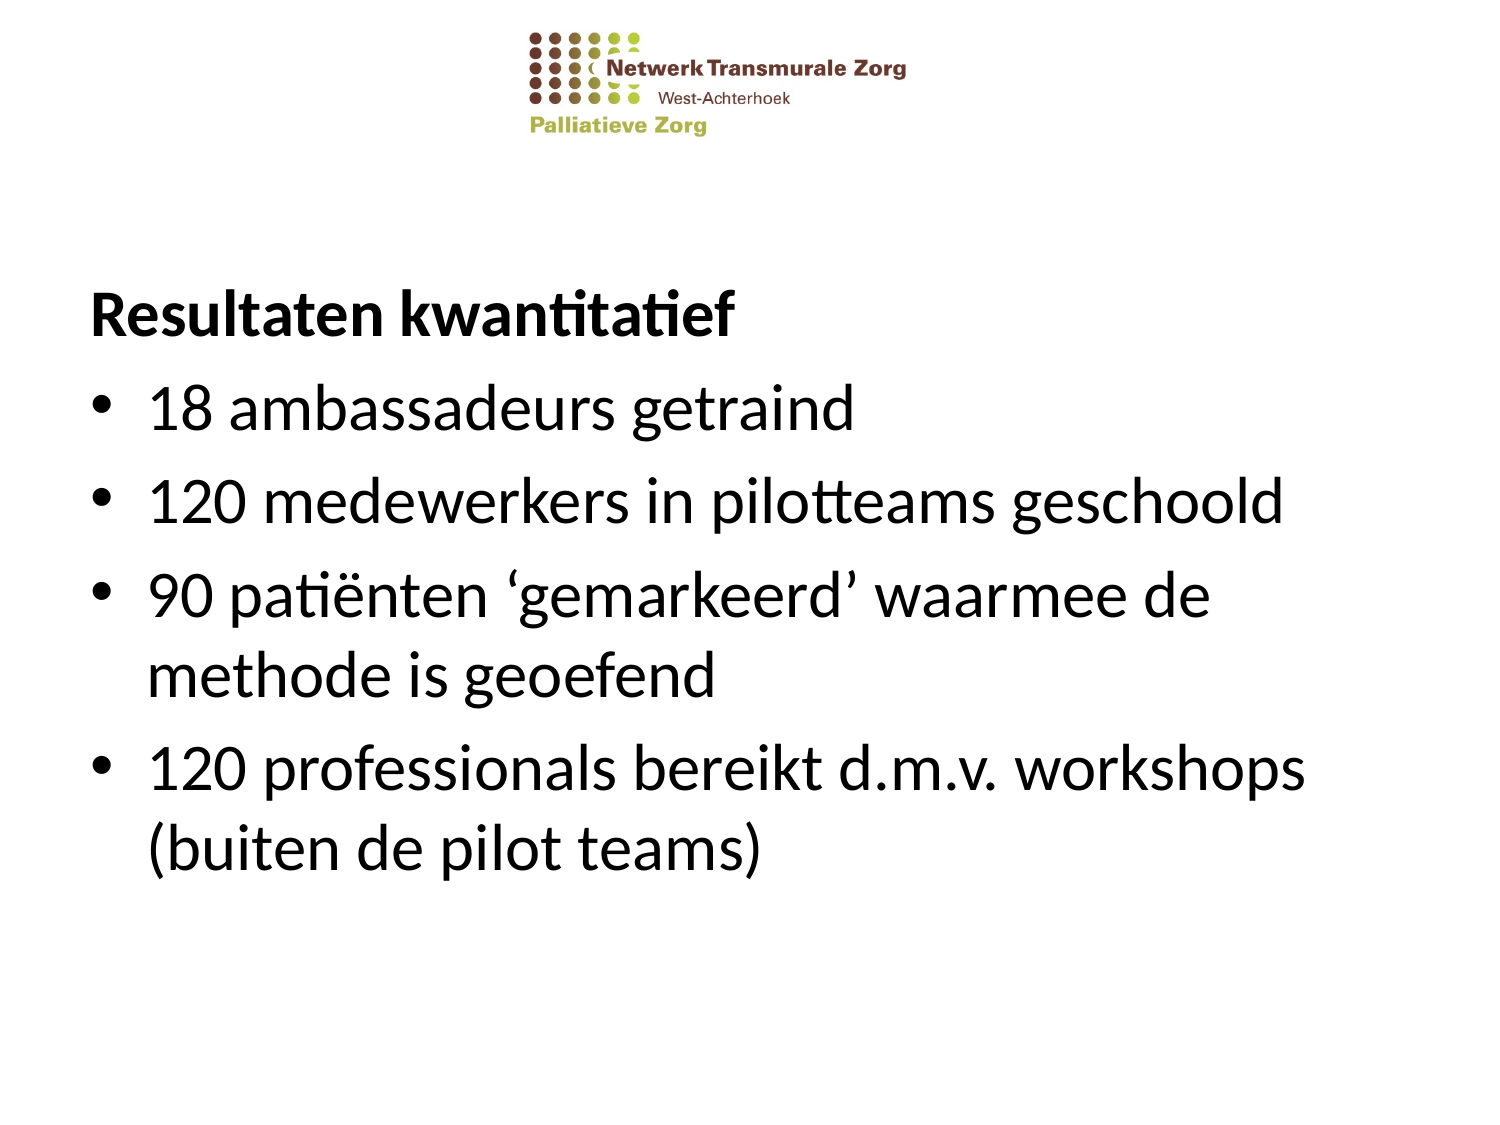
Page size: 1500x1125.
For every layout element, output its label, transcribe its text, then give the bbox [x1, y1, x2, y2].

picture [525, 30, 911, 141]
list Resultaten kwantitatief 18 ambassadeurs getraind 120 medewerkers in pilotteams geschoold 90 patiënten ‘gemarkeerd’ waarmee de methode is geoefend 120 professionals bereikt d.m.v. workshops (buiten de pilot teams) [75, 262, 1425, 1005]
